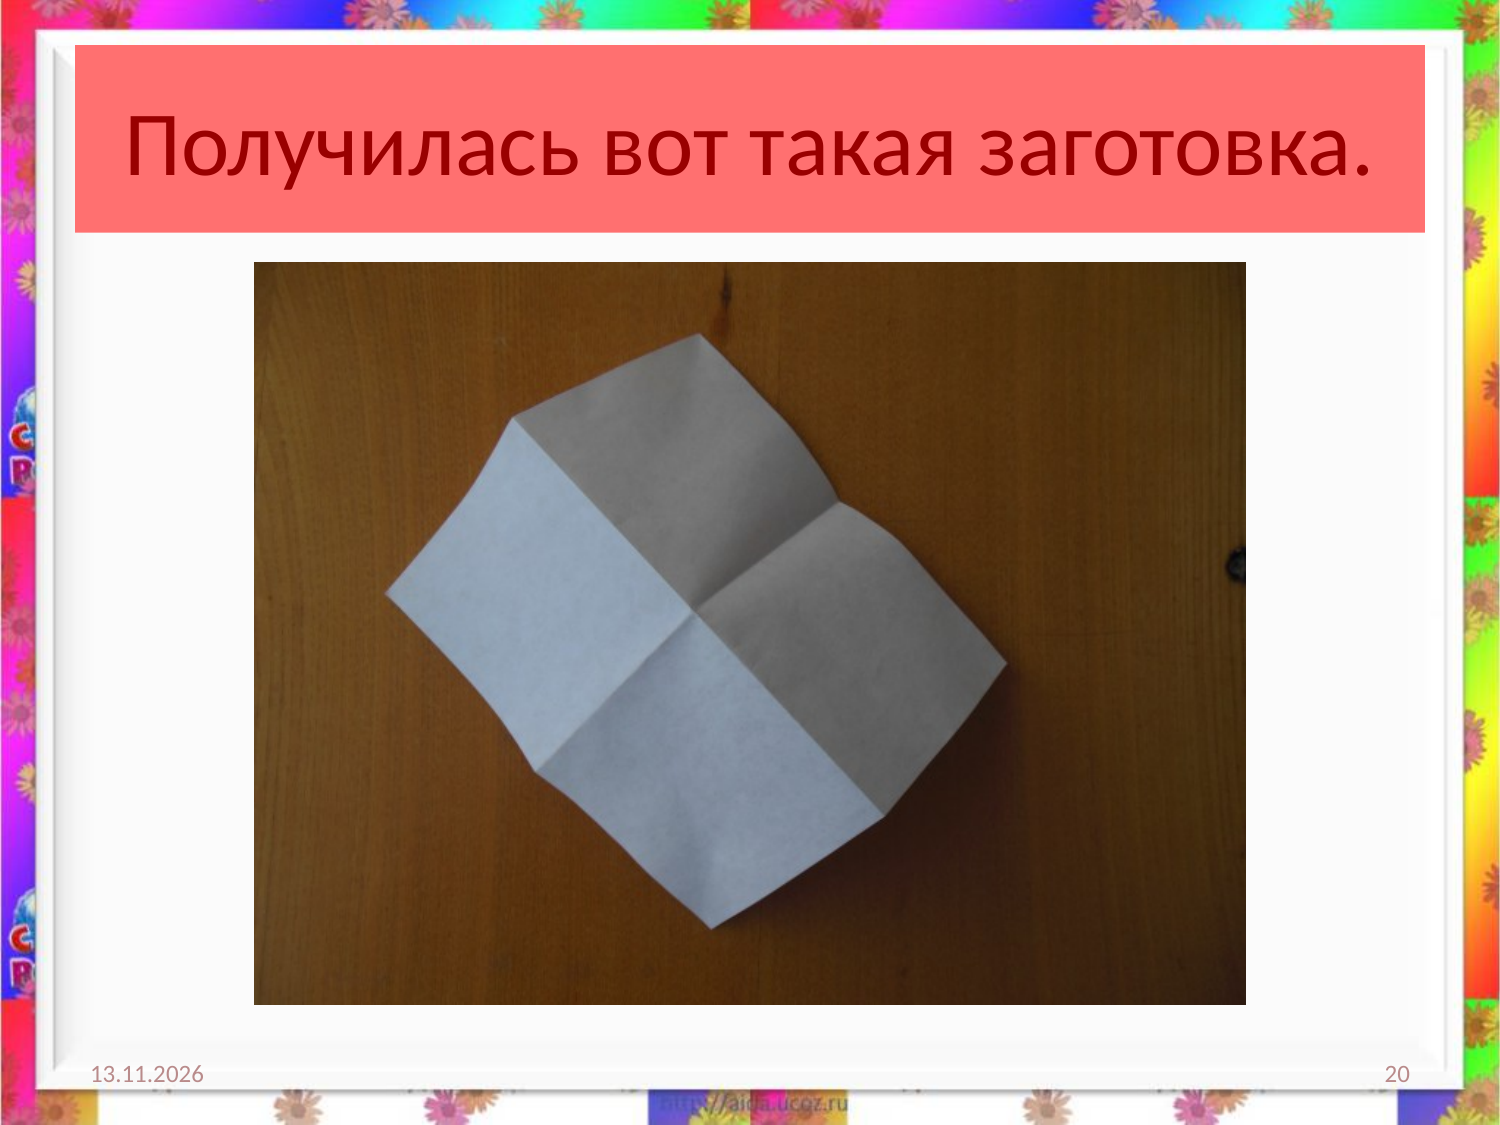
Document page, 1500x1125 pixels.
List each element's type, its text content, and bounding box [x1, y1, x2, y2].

slide_number 20 [1074, 1042, 1425, 1103]
picture [0, 0, 1500, 1125]
title Получилась вот такая заготовка. [74, 44, 1426, 233]
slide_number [75, 1042, 425, 1103]
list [254, 262, 1246, 1006]
